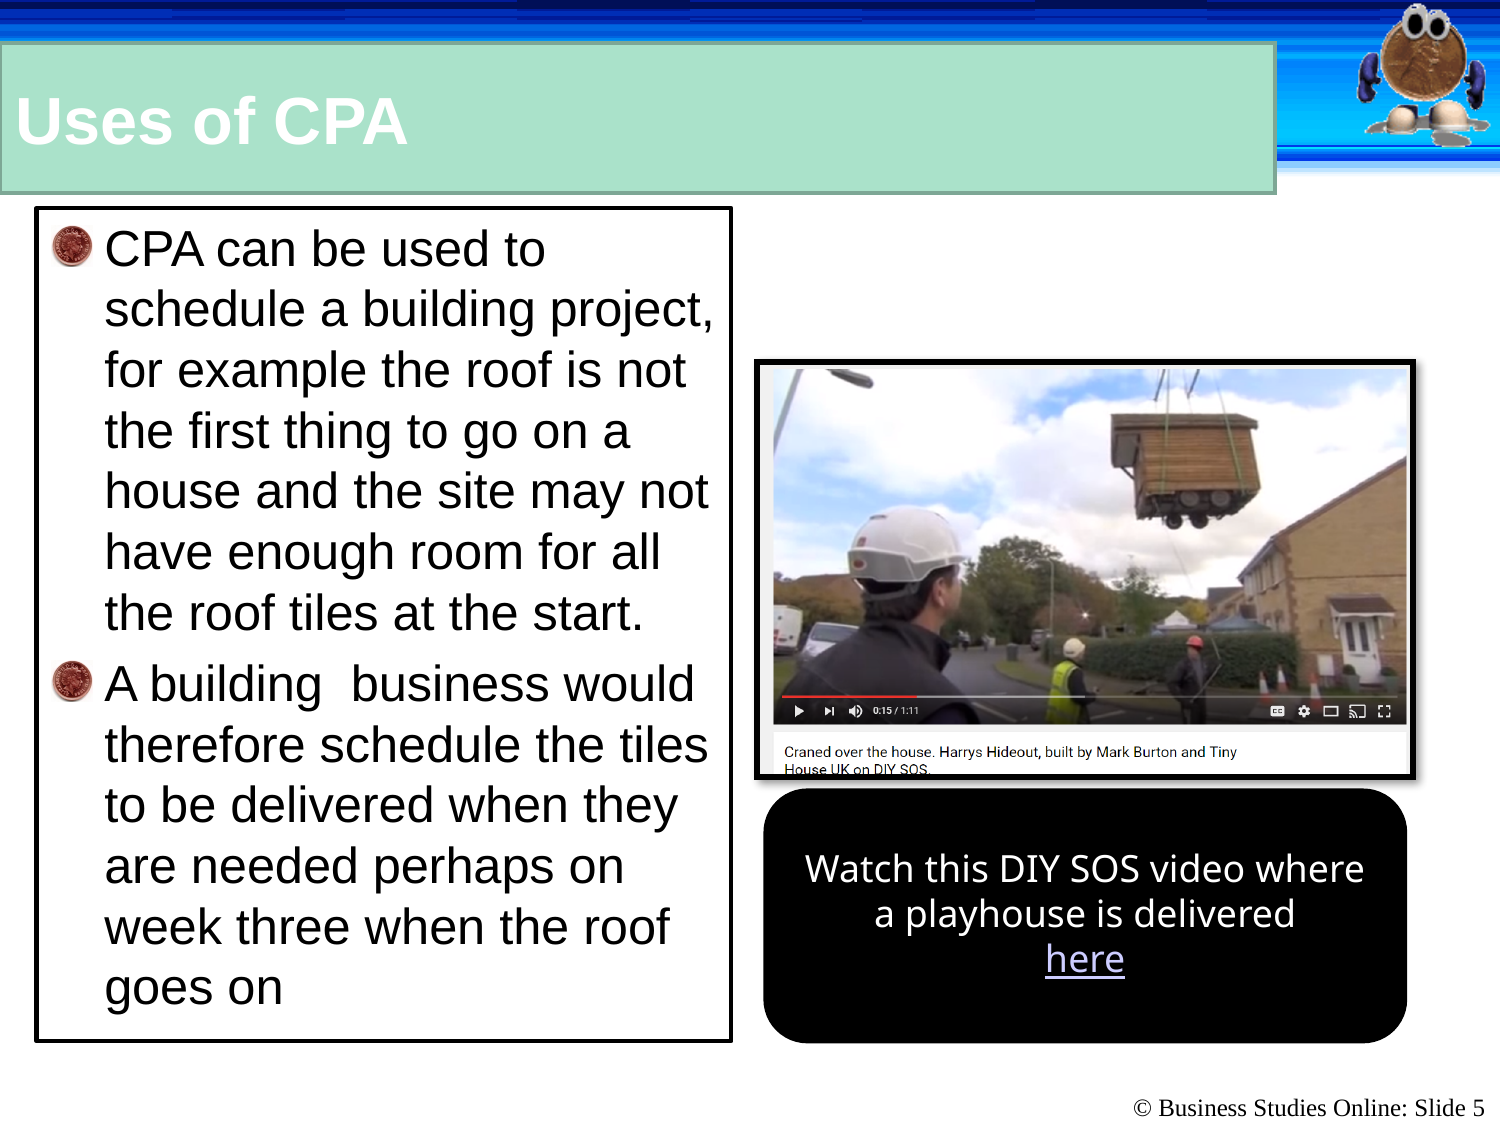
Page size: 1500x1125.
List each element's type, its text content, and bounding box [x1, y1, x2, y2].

picture [51, 660, 93, 702]
picture [0, 0, 1500, 185]
picture [760, 364, 1411, 775]
title Uses of CPA [0, 41, 1277, 195]
text_box Watch this DIY SOS video where a playhouse is delivered here [763, 790, 1408, 1044]
picture [51, 225, 93, 267]
list CPA can be used to schedule a building project, for example the roof is not the first thing to go on a house and the site may not have enough room for all the roof tiles at the start. A building business would therefore schedule the tiles to be delivered when they are needed perhaps on week three when the roof goes on [34, 206, 733, 1043]
